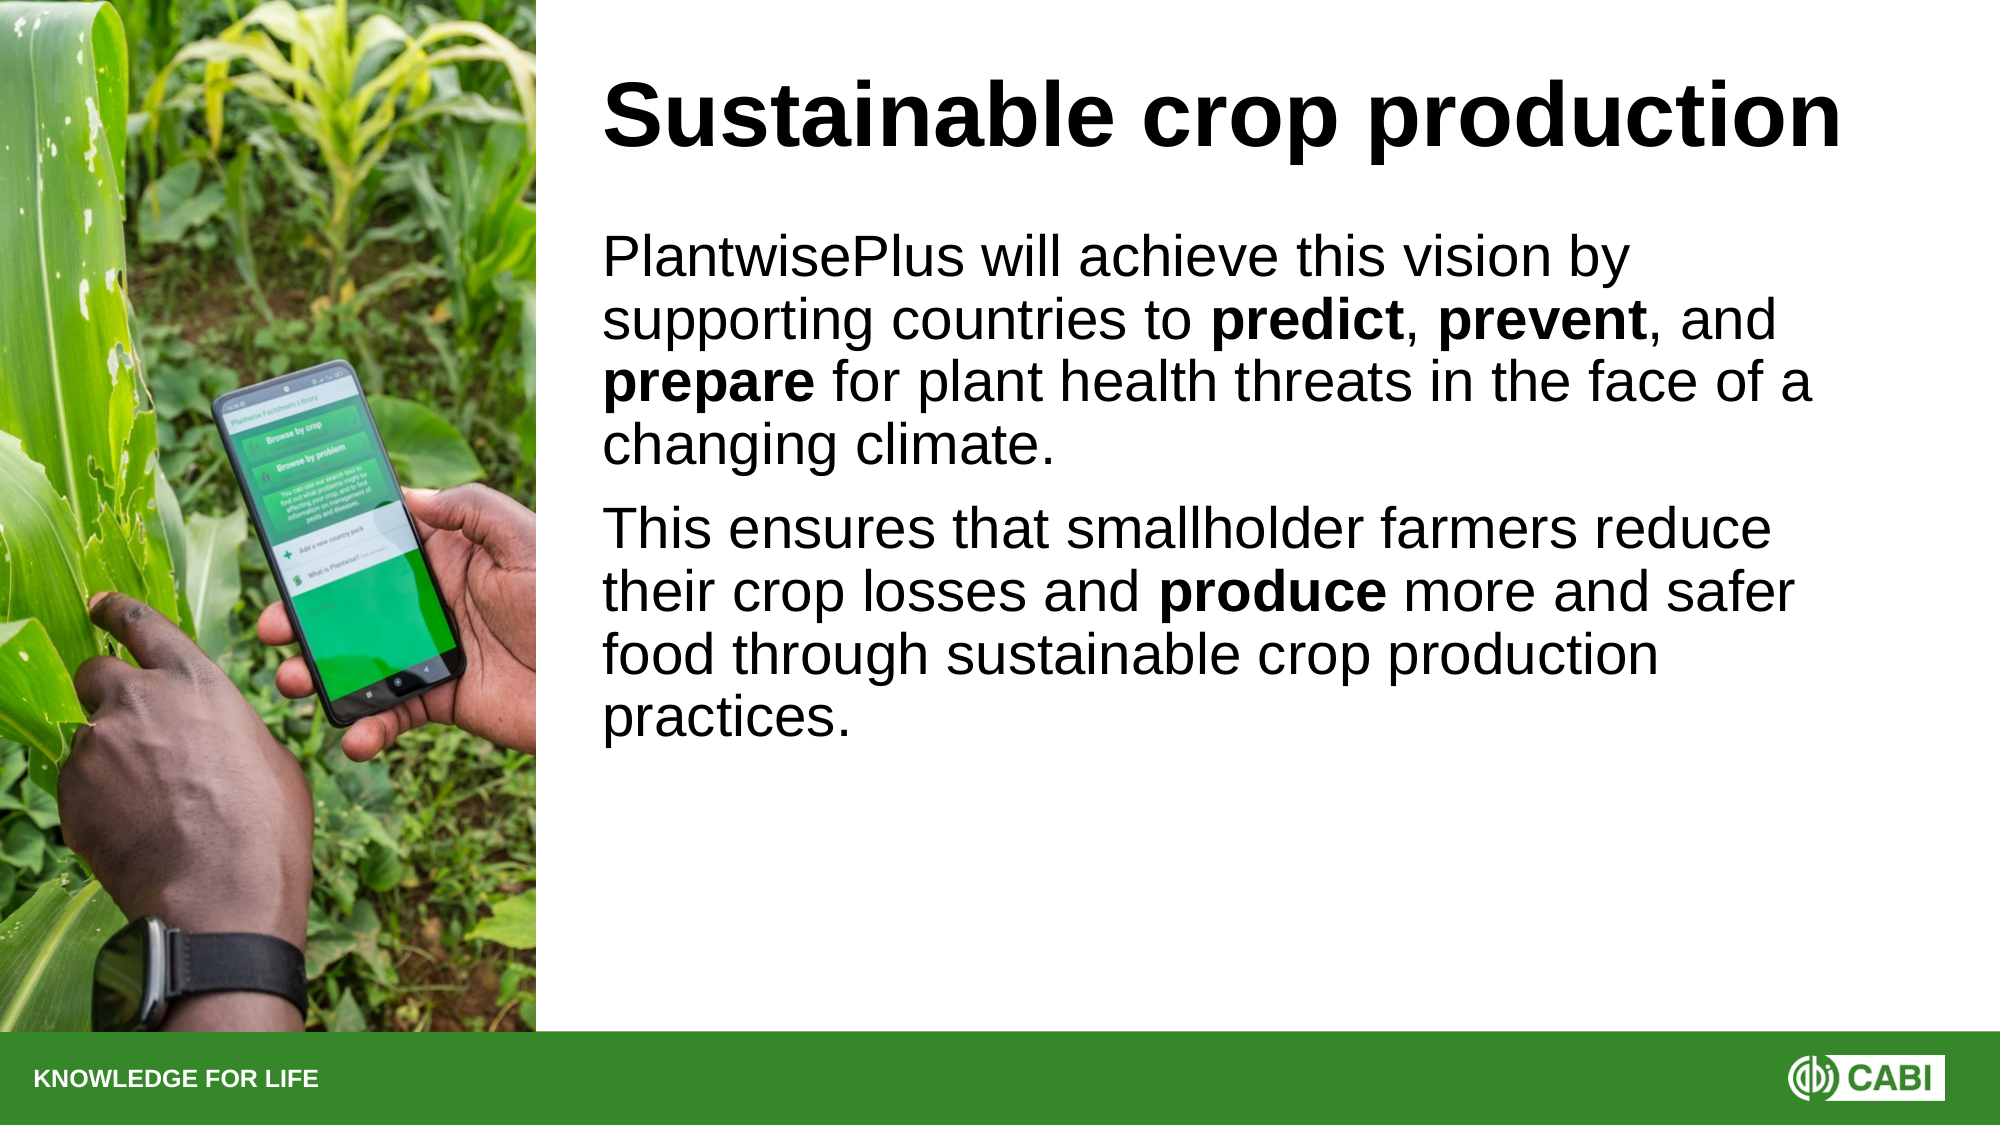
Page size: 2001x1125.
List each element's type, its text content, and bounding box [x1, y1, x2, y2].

title Sustainable crop production [587, 59, 1863, 218]
picture [1788, 1055, 1945, 1101]
list PlantwisePlus will achieve this vision by supporting countries to predict, prevent, and prepare for plant health threats in the face of a changing climate. This ensures that smallholder farmers reduce their crop losses and produce more and safer food through sustainable crop production practices. [587, 218, 1900, 933]
picture [0, 0, 536, 1032]
